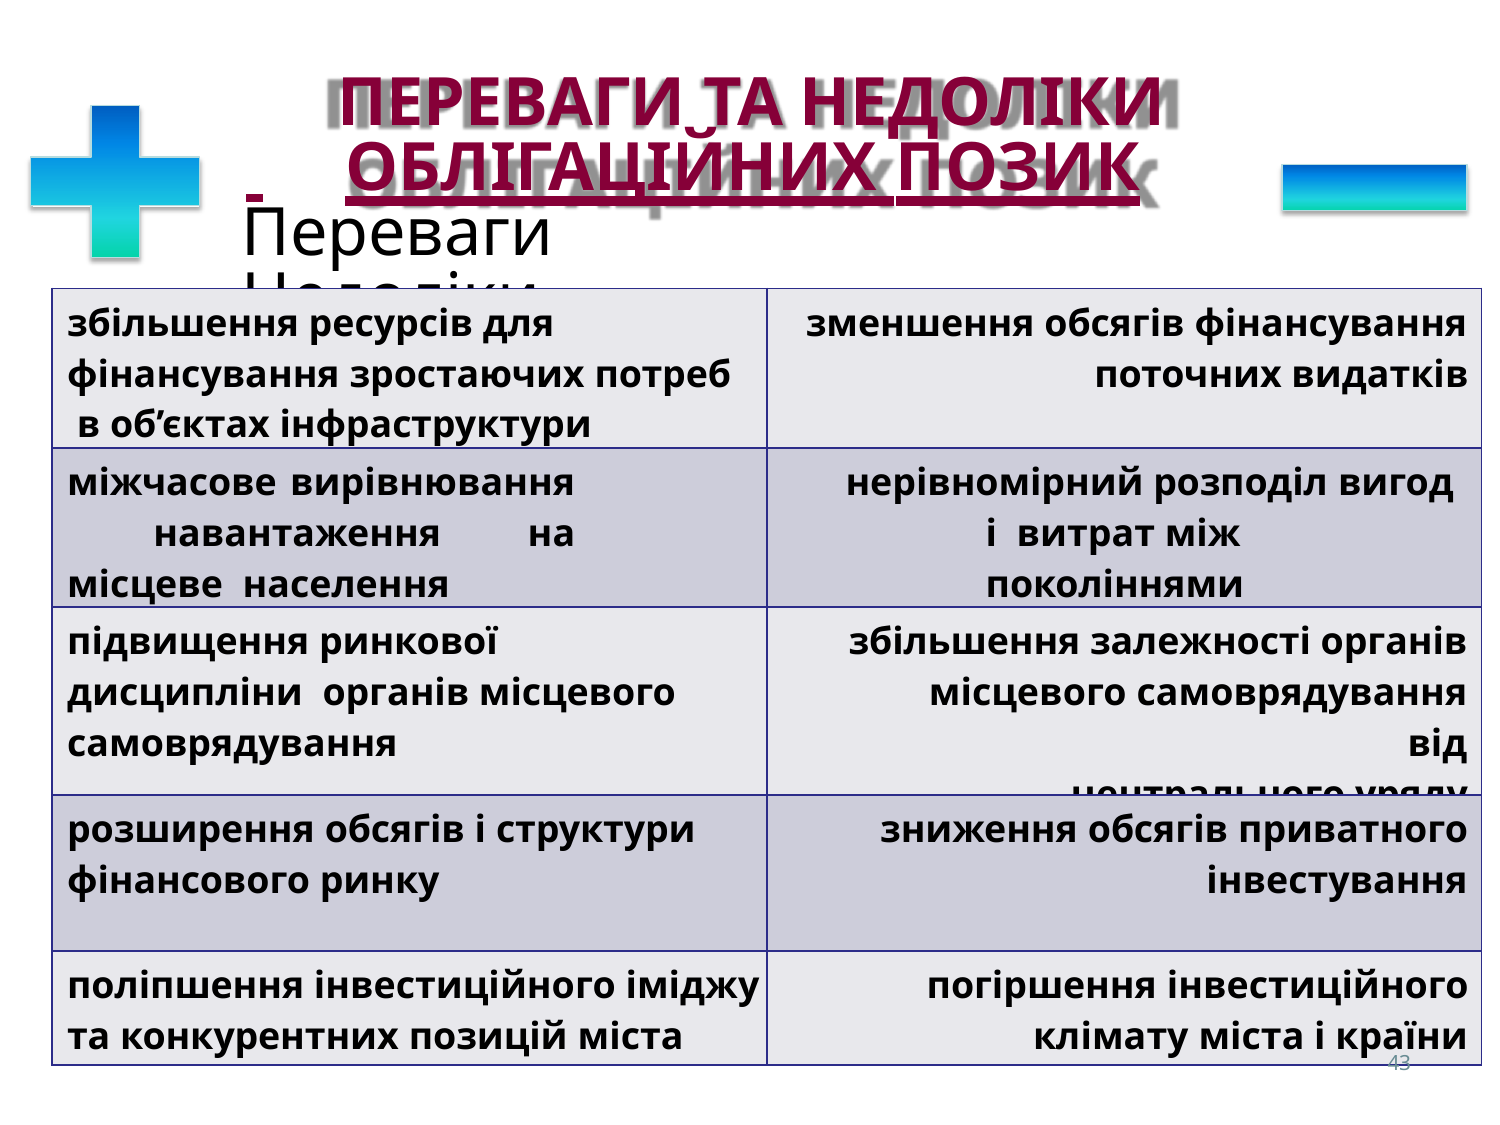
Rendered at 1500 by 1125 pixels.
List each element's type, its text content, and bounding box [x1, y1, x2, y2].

table_cell нерівномірний розподіл вигод і витрат між поколіннями [768, 449, 1481, 606]
table_cell підвищення ринкової дисципліни органів місцевого самоврядування [53, 608, 766, 794]
table_cell міжчасове вирівнювання навантаження на місцеве населення [53, 449, 766, 606]
table_cell поліпшення інвестиційного іміджу та конкурентних позицій міста [53, 952, 766, 1064]
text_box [1275, 161, 1473, 221]
table_cell збільшення залежності органів місцевого самоврядування від центрального уряду [768, 608, 1481, 794]
table_header зменшення обсягів фінансування поточних видатків [768, 289, 1481, 447]
table_cell розширення обсягів і структури фінансового ринку [53, 796, 766, 950]
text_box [24, 102, 206, 268]
text_box ПЕРЕВАГИ ТА НЕДОЛІКИ ОБЛІГАЦІЙНИХ ПОЗИК Переваги Недоліки [239, 56, 1270, 288]
table_cell погіршення інвестиційного клімату міста і країни [768, 952, 1481, 1064]
table_header збільшення ресурсів для фінансування зростаючих потреб в об’єктах інфраструктури [53, 289, 766, 447]
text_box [302, 75, 1203, 266]
slide_number 43 [1381, 1047, 1417, 1125]
table_cell зниження обсягів приватного інвестування [768, 796, 1481, 950]
